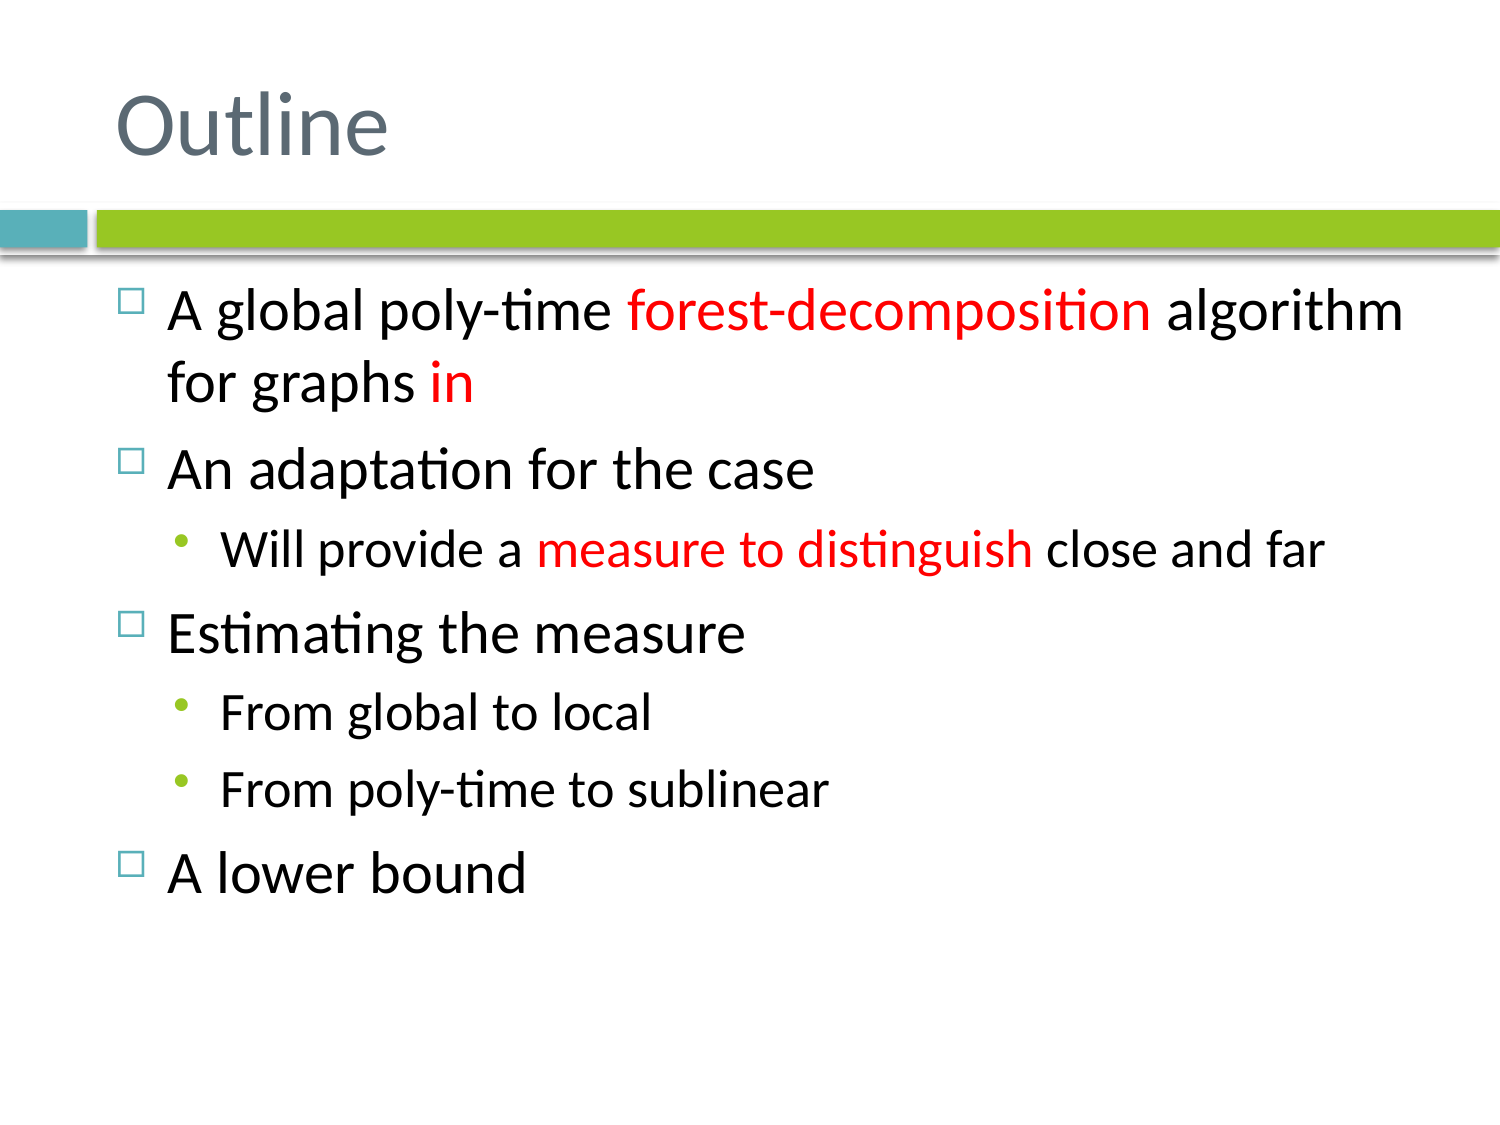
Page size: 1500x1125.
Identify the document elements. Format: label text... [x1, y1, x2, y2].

title Outline [100, 37, 1438, 200]
